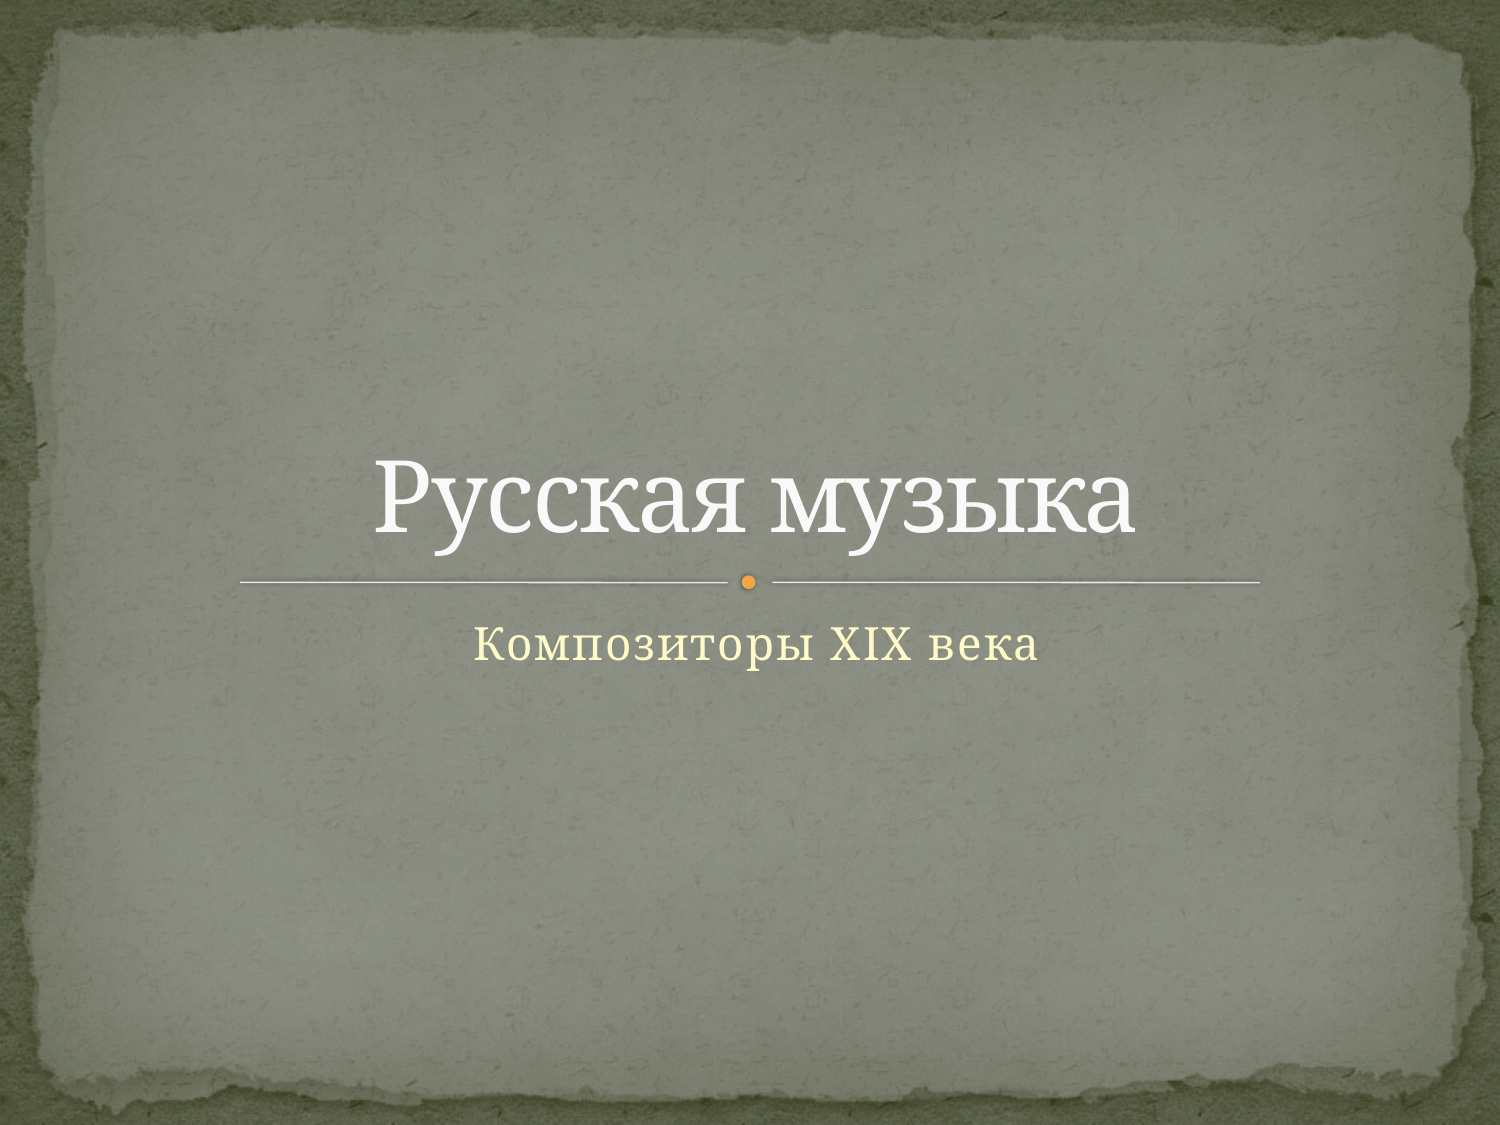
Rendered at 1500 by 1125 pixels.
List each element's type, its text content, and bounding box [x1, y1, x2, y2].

title Русская музыка [74, 235, 1438, 561]
subtitle Композиторы XIX века [75, 606, 1438, 795]
